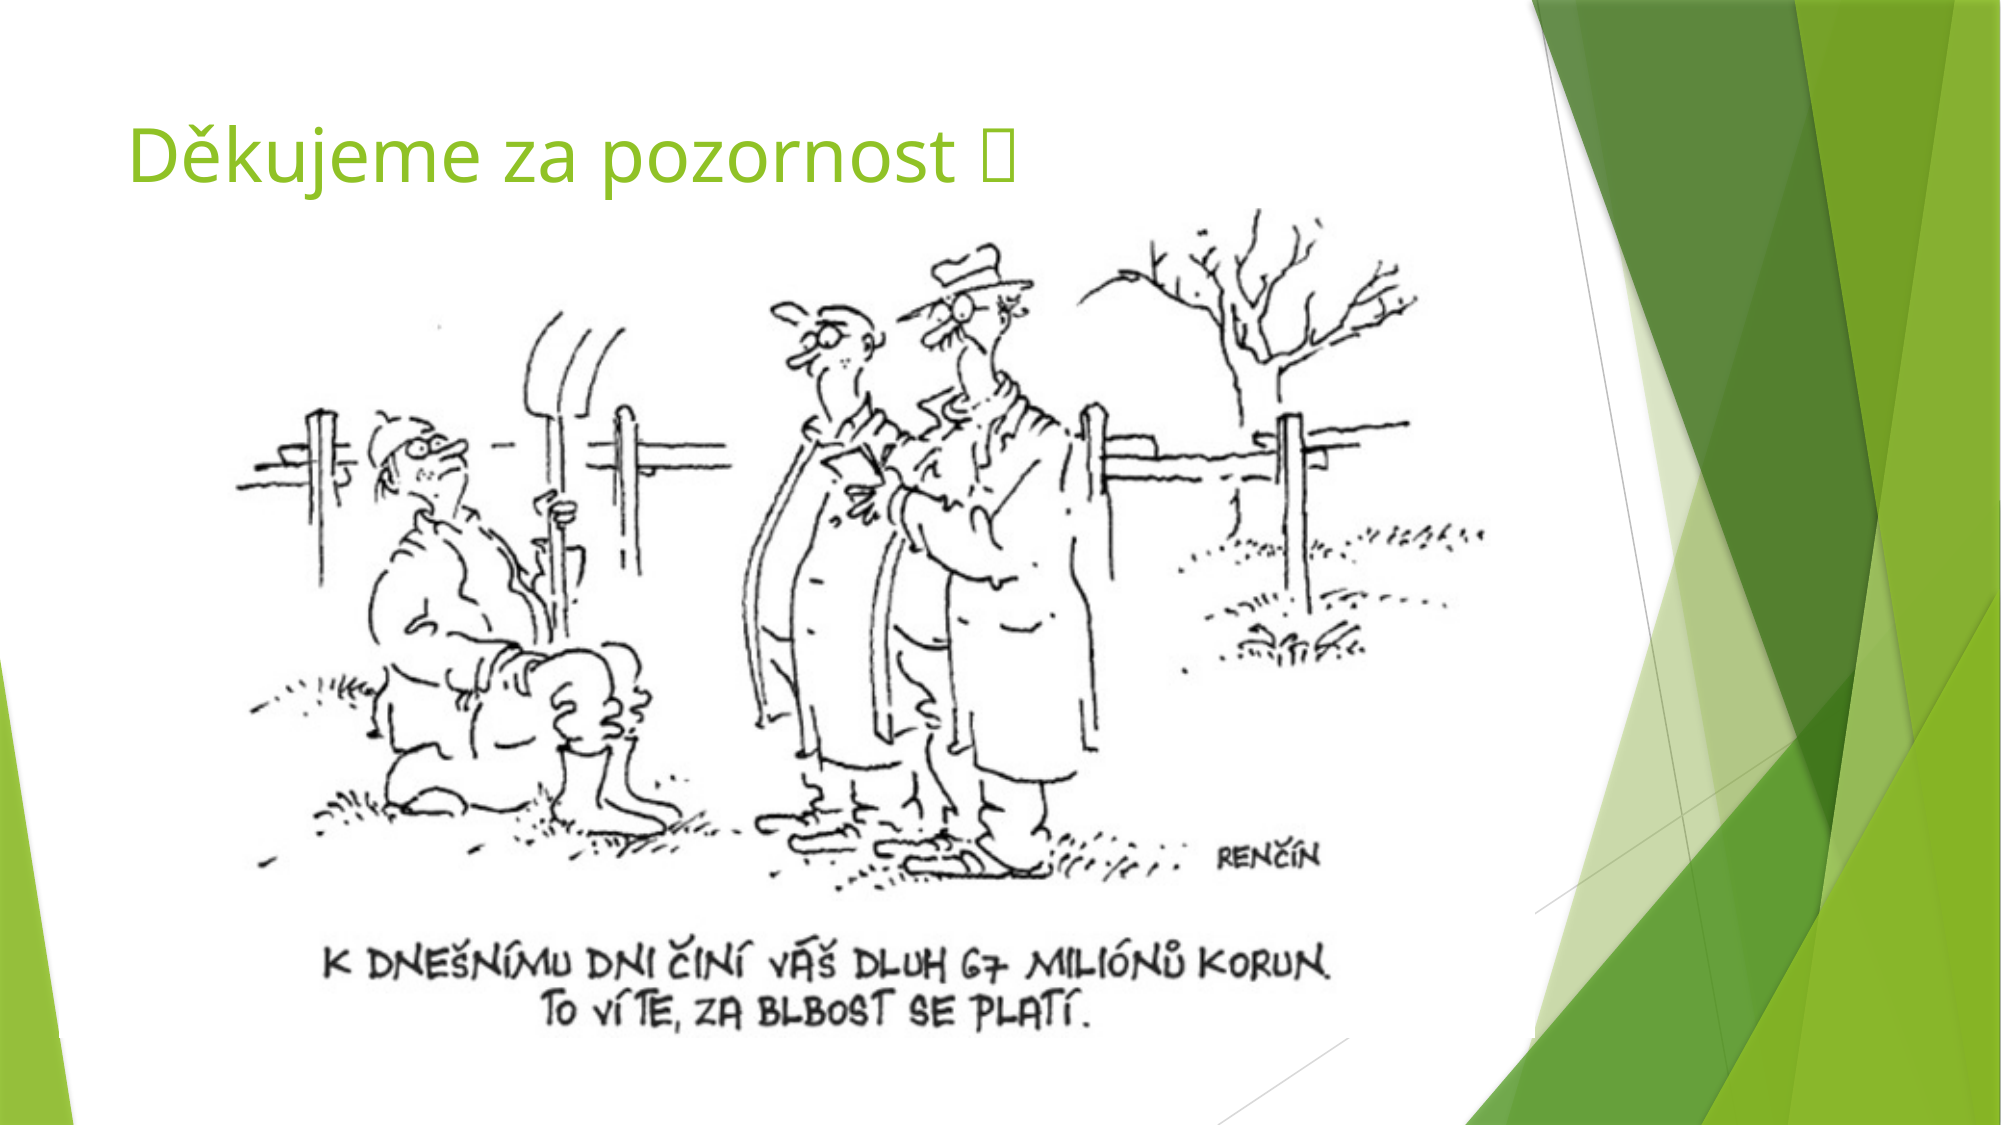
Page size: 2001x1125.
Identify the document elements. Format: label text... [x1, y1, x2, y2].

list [59, 207, 1536, 1038]
title Děkujeme za pozornost  [111, 99, 1522, 207]
